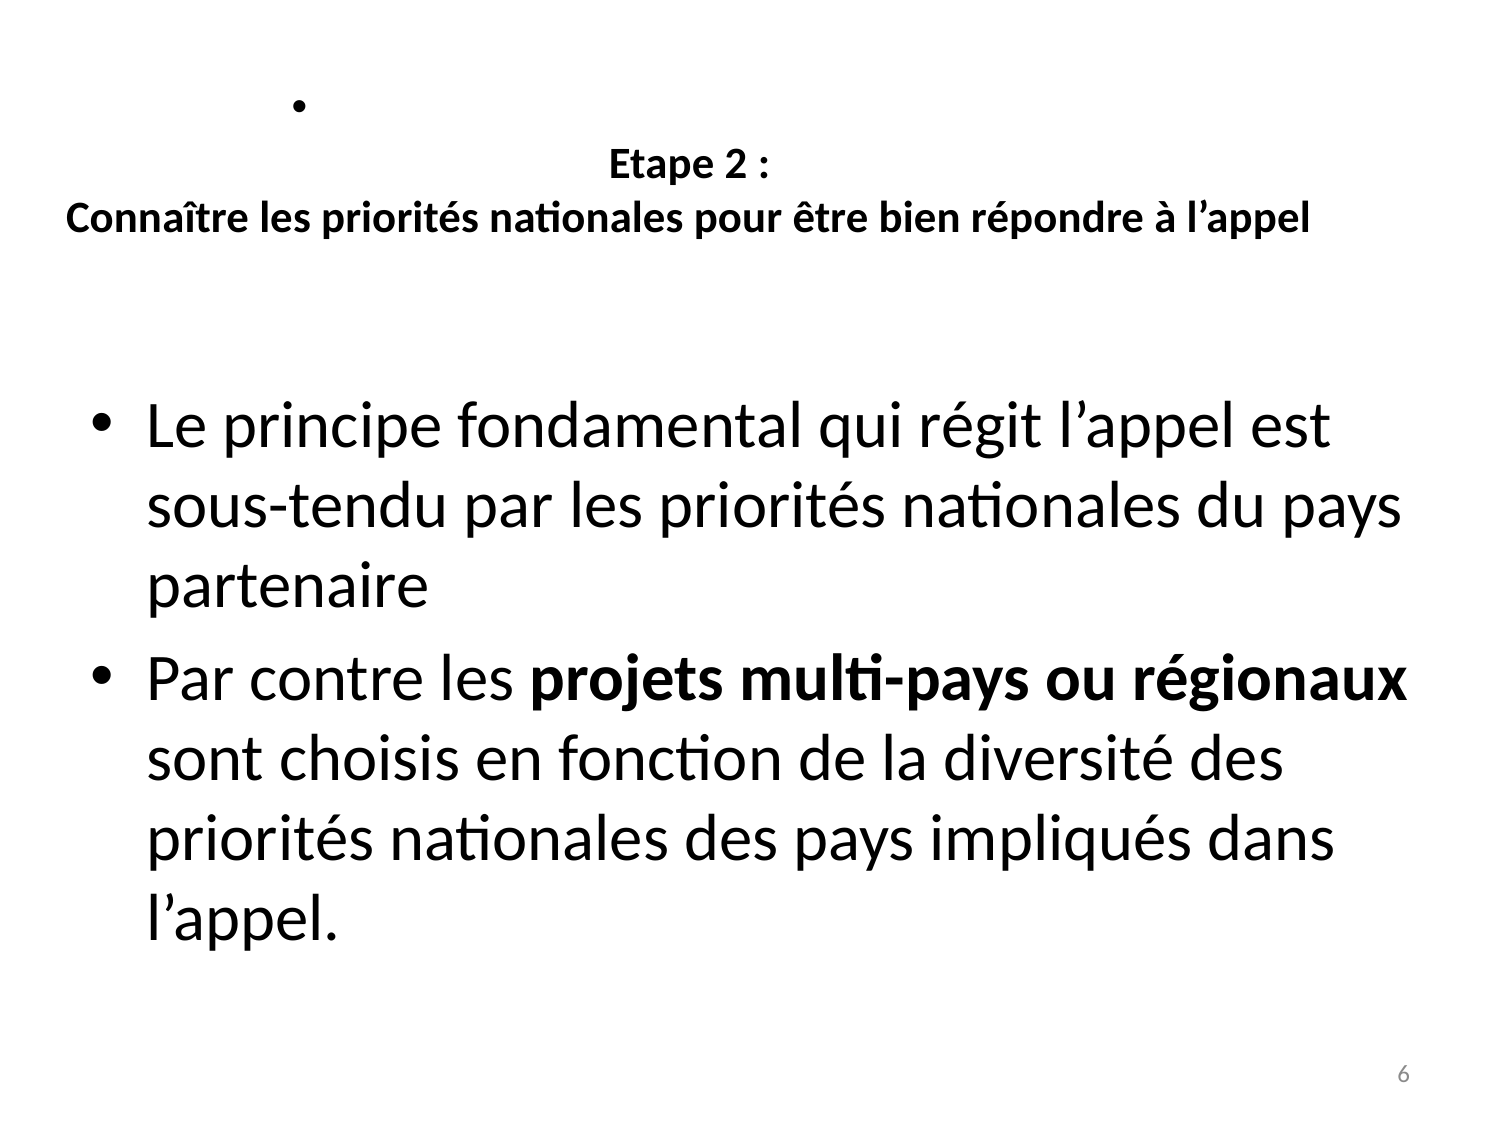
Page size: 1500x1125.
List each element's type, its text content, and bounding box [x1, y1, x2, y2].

list Le principe fondamental qui régit l’appel est sous-tendu par les priorités nationales du pays partenaire Par contre les projets multi-pays ou régionaux sont choisis en fonction de la diversité des priorités nationales des pays impliqués dans l’appel. [75, 373, 1425, 1005]
slide_number 5 [1074, 1042, 1425, 1103]
title Etape 2 : Connaître les priorités nationales pour être bien répondre à l’appel [0, 66, 1345, 362]
